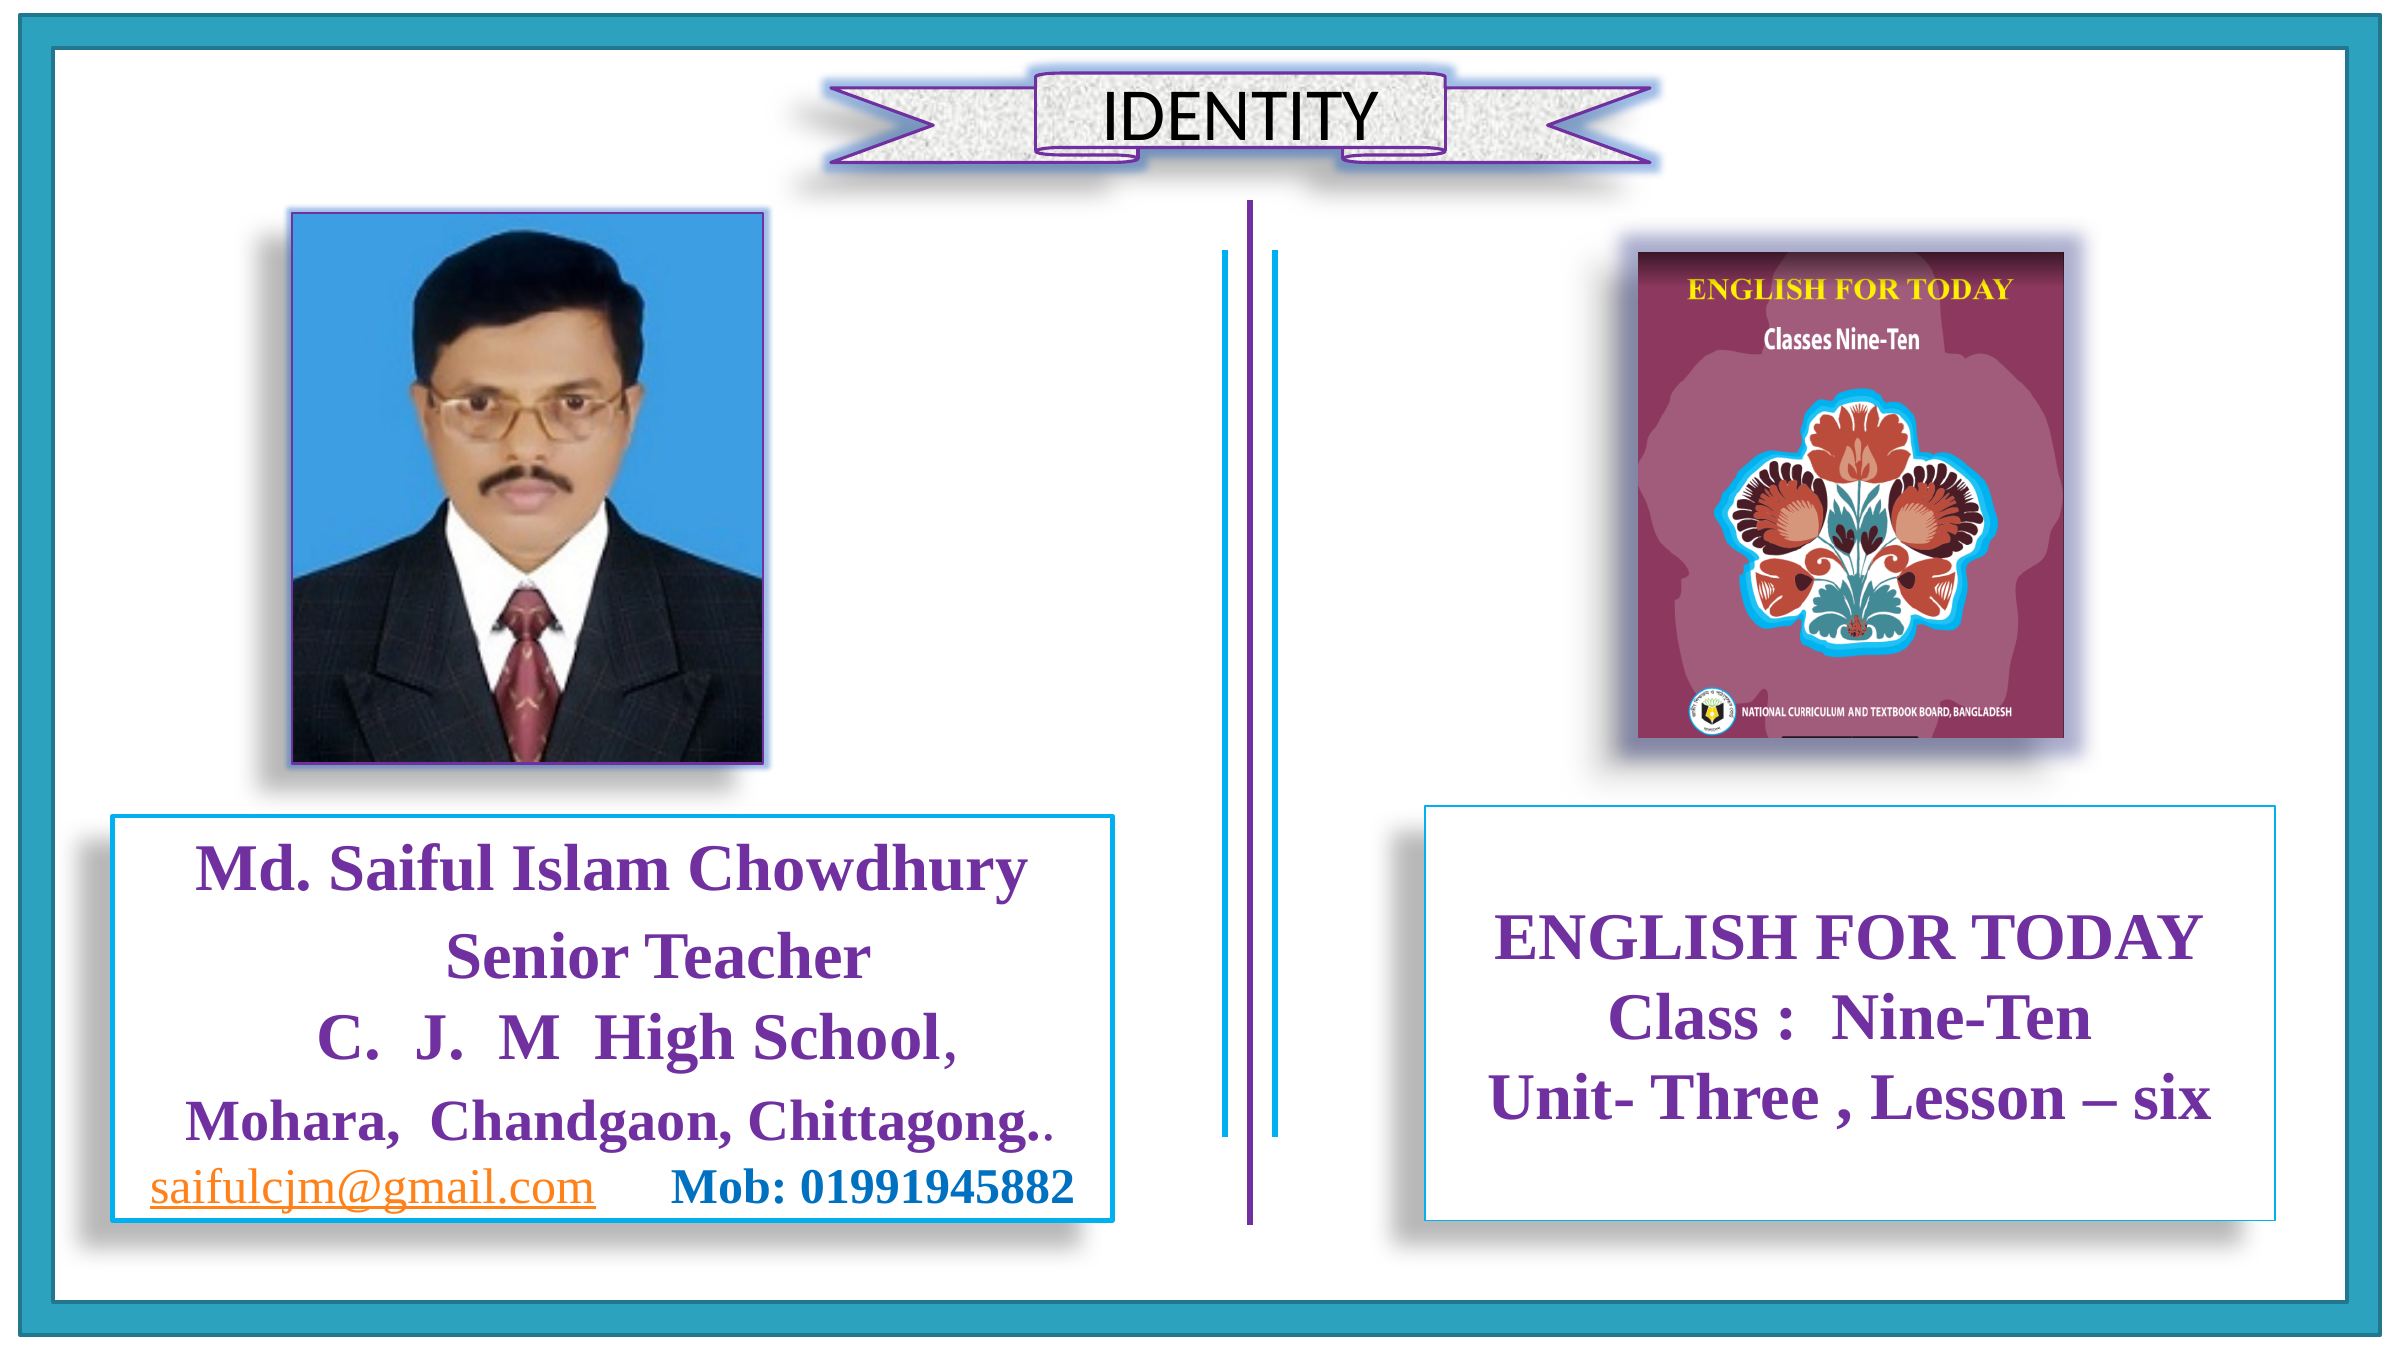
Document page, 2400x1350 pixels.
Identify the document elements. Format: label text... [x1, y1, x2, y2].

text_box IDENTITY [830, 72, 1651, 164]
text_box Md. Saiful Islam Chowdhury Senior Teacher C. J. M High School, Mohara, Chandgaon, Chittagong.. saifulcjm@gmail.com Mob: 01991945882 [110, 814, 1115, 1223]
picture [293, 213, 763, 763]
picture [1638, 252, 2065, 738]
text_box ENGLISH FOR TODAY Class : Nine-Ten Unit- Three , Lesson – six [1423, 804, 2277, 1222]
